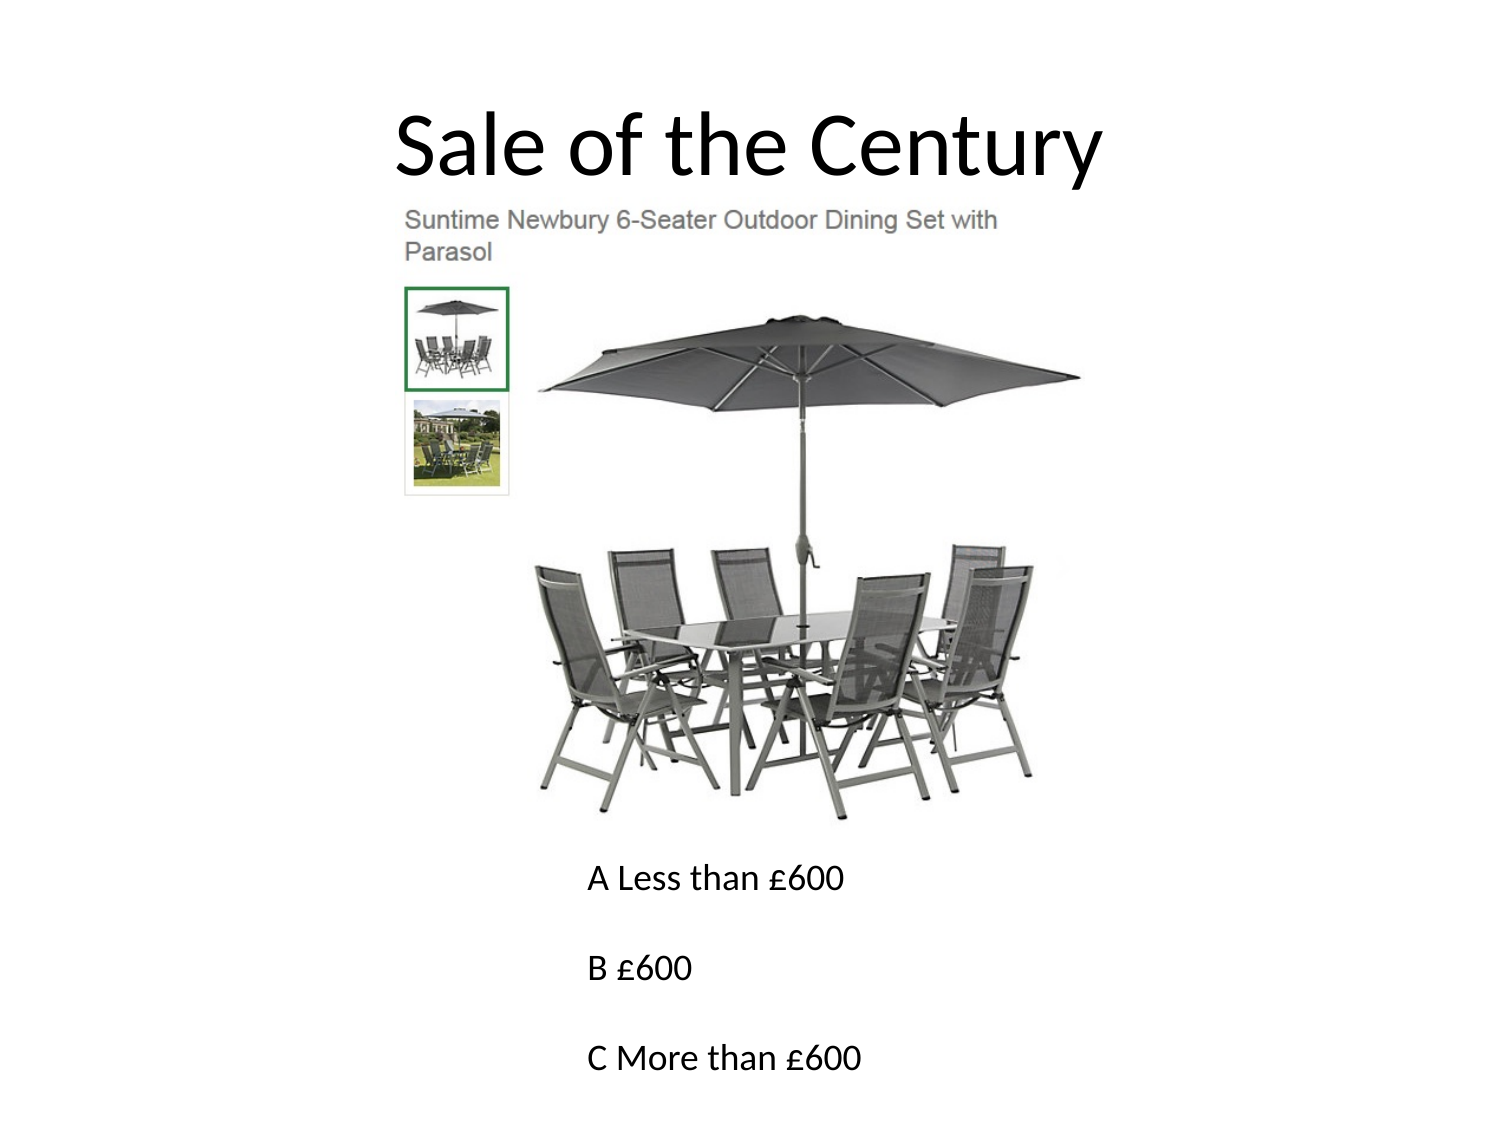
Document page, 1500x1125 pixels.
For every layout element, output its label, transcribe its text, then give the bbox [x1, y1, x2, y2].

title Sale of the Century [75, 45, 1425, 233]
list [395, 196, 1093, 830]
text_box A Less than £600 B £600 C More than £600 [572, 845, 1034, 1086]
